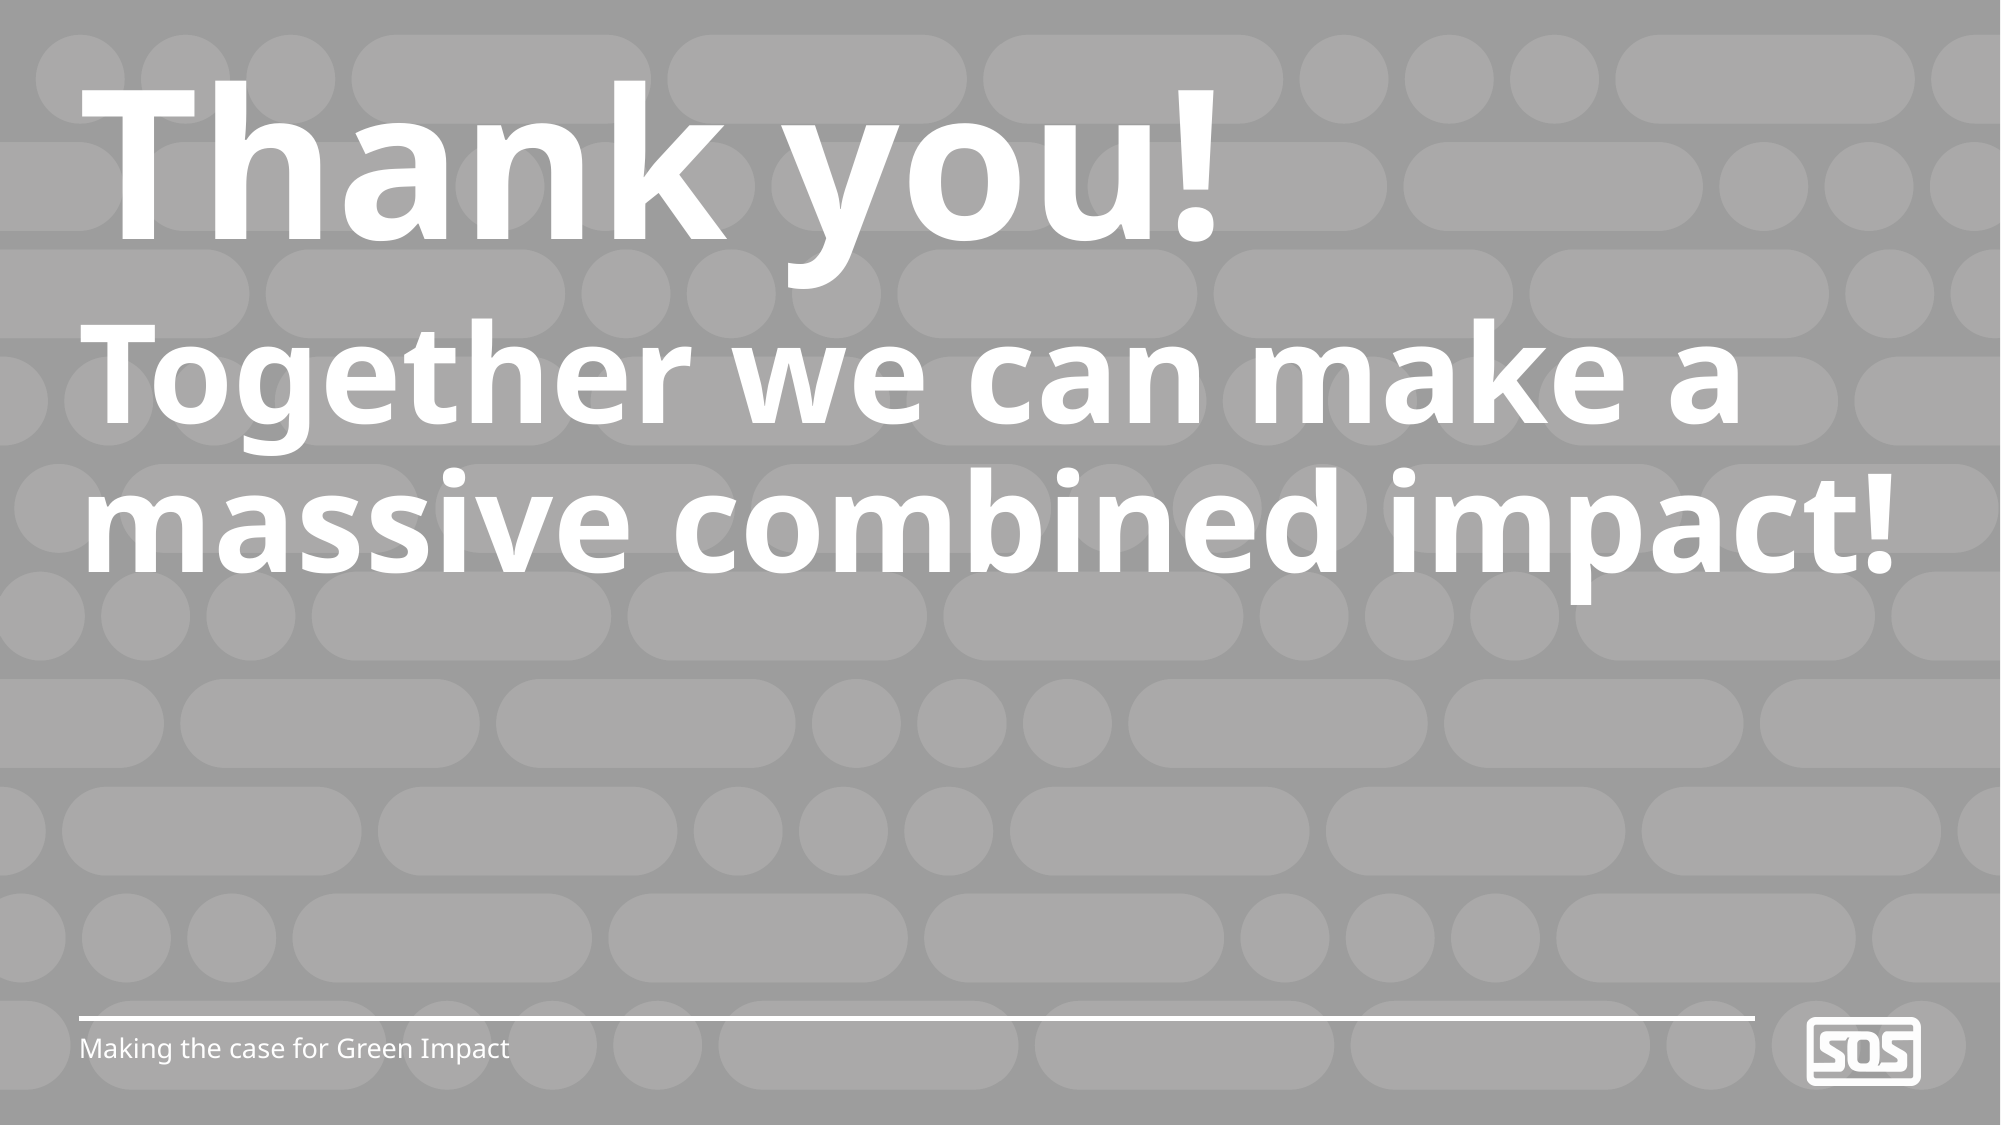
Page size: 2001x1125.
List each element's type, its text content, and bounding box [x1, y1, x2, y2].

picture [0, 0, 2001, 1125]
subtitle Thank you! Together we can make a massive combined impact! [78, 59, 1922, 970]
footer Making the case for Green Impact [78, 1017, 815, 1078]
